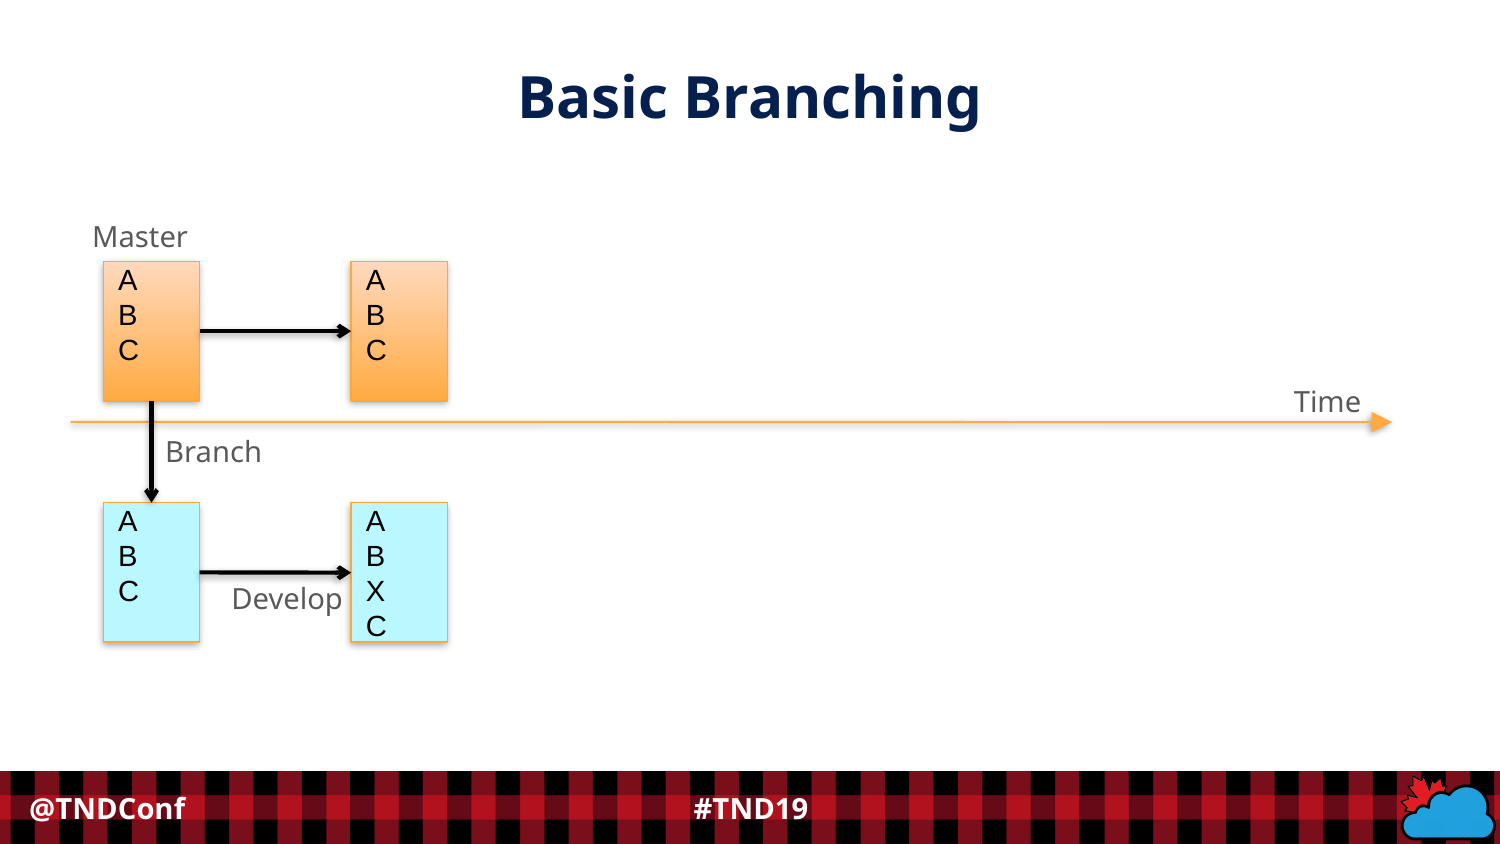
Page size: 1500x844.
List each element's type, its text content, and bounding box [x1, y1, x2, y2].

picture [0, 771, 1500, 844]
text_box Basic Branching [79, 45, 1421, 160]
text_box Branch [150, 432, 277, 476]
text_box A B C [103, 502, 200, 643]
text_box Time [1279, 375, 1377, 420]
text_box A B X C [350, 502, 448, 643]
text_box A B C [350, 261, 448, 402]
text_box Master [77, 210, 203, 296]
text_box Develop [216, 572, 358, 623]
text_box A B C [103, 261, 200, 402]
